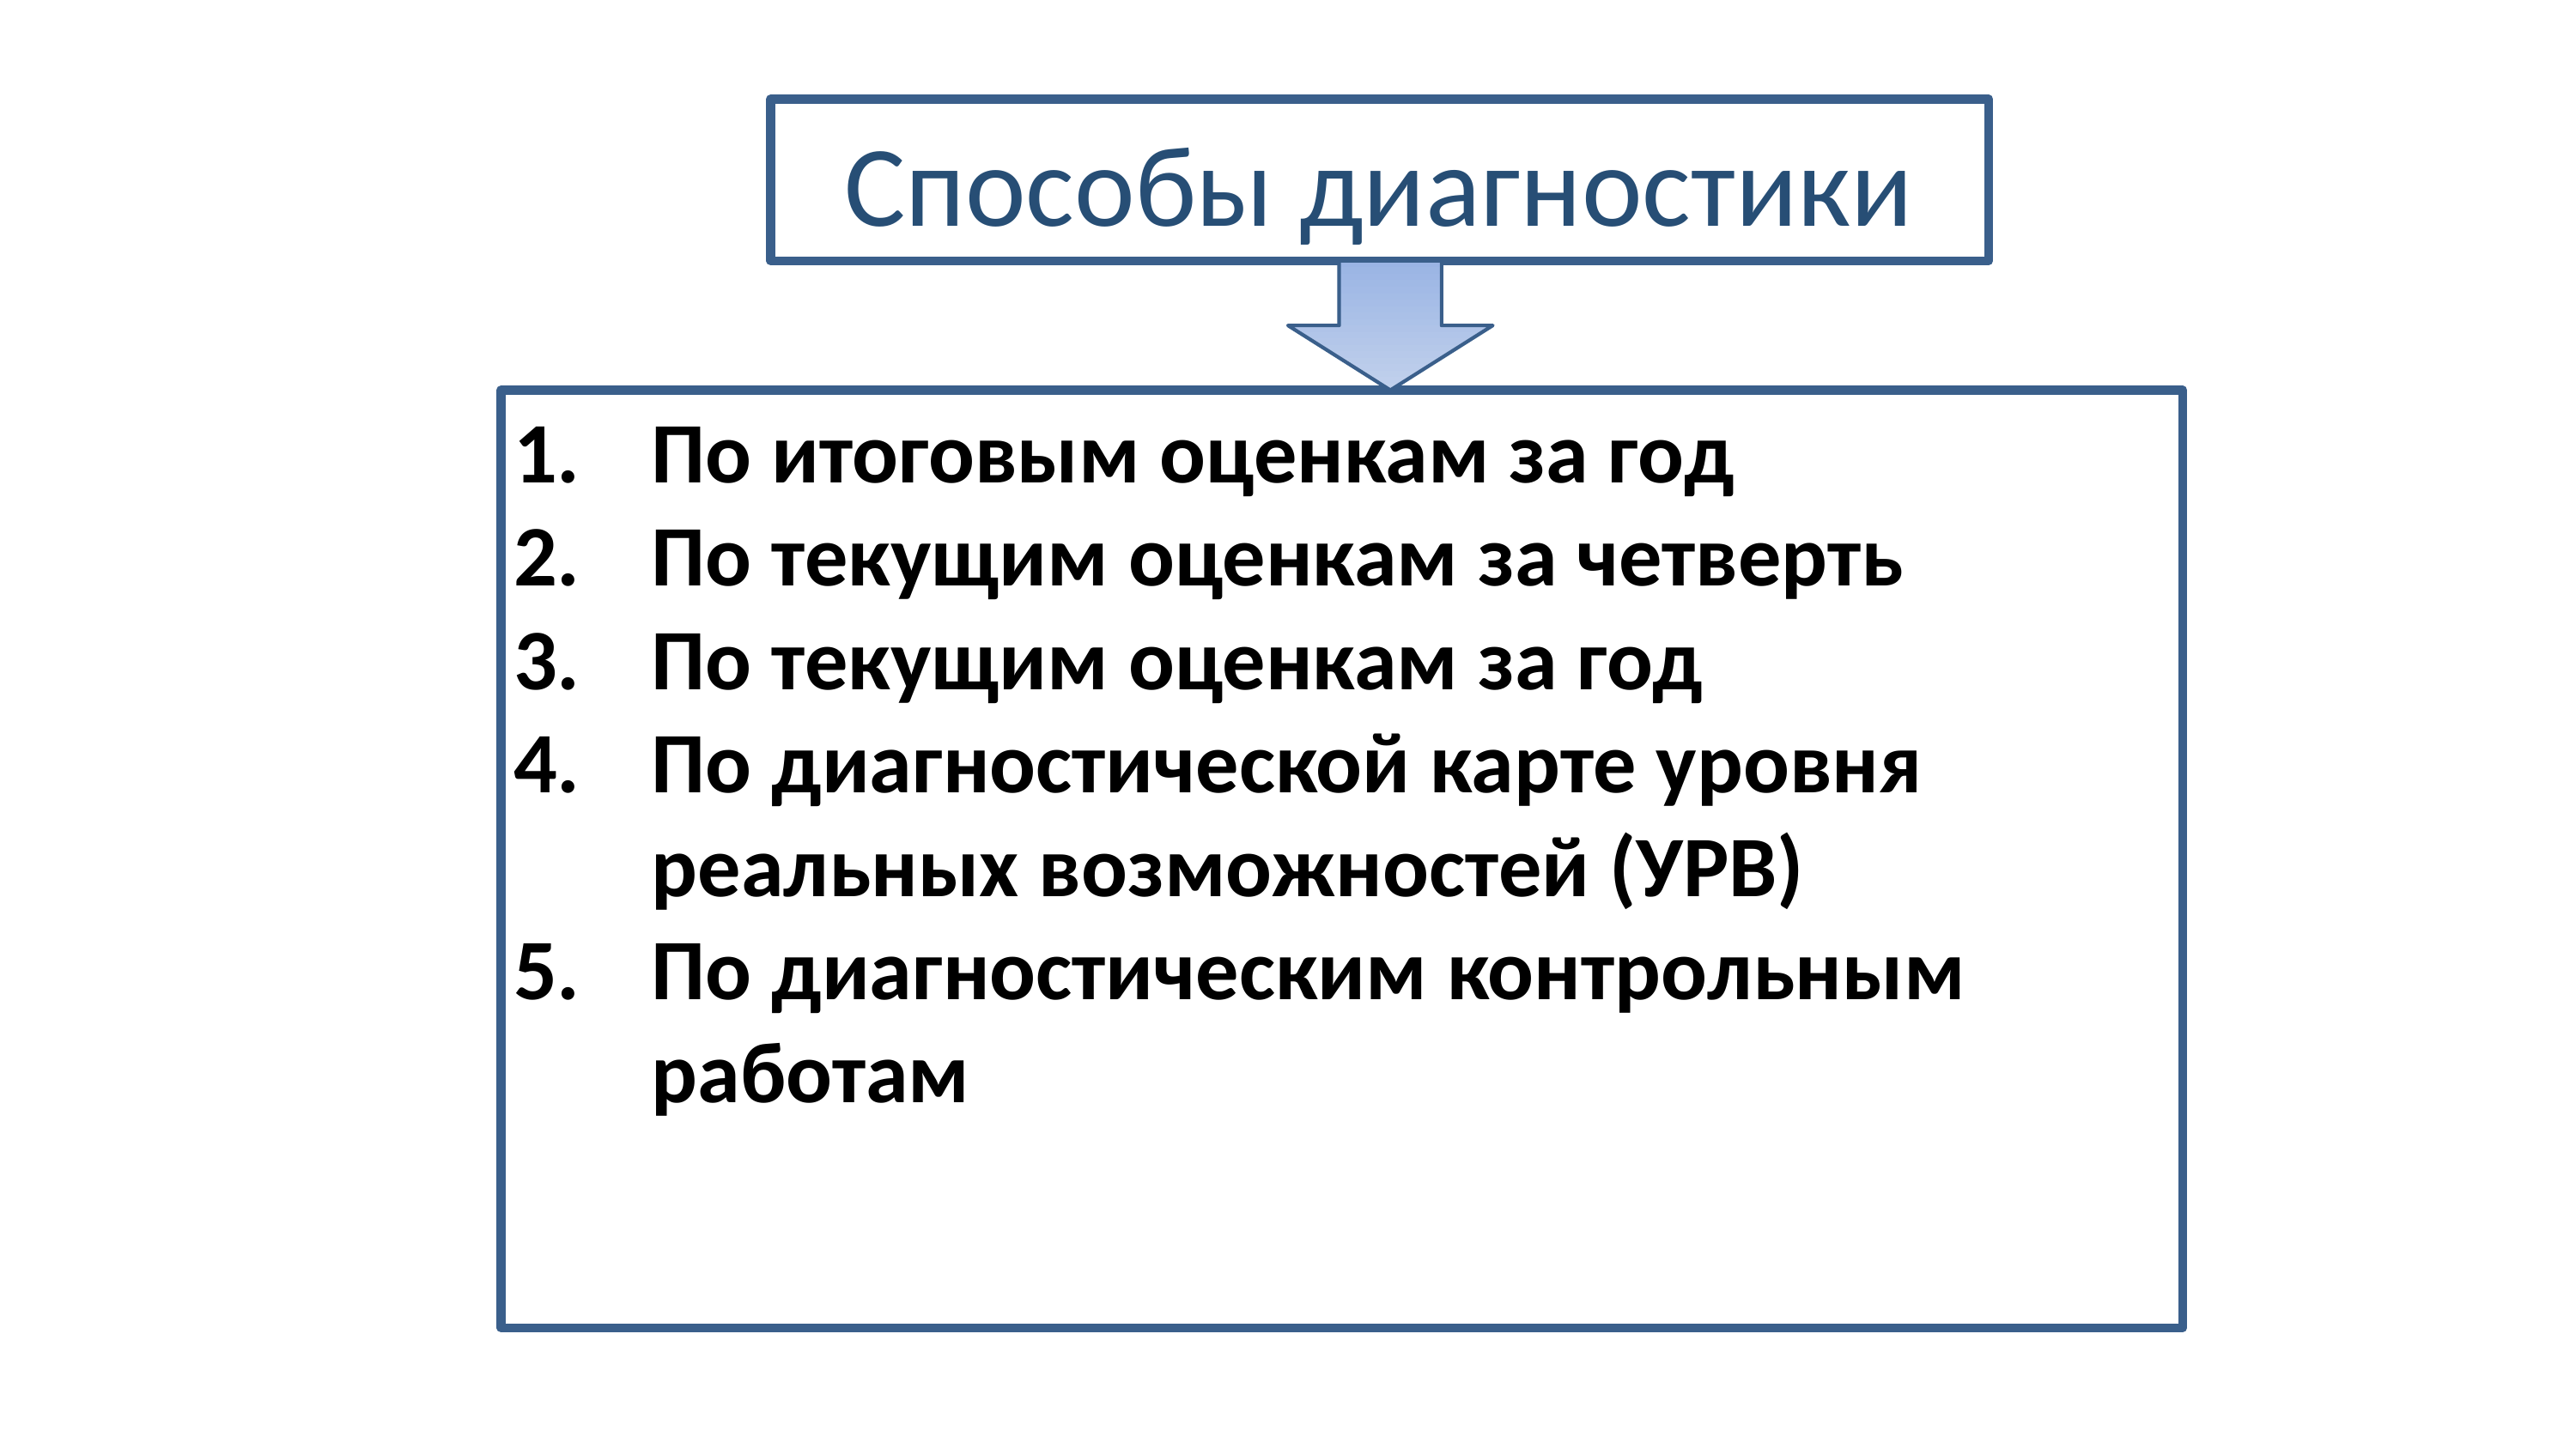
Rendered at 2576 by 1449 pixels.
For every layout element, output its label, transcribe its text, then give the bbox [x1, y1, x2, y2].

text_box [1285, 258, 1495, 392]
text_box По итоговым оценкам за год По текущим оценкам за четверть По текущим оценкам за год По диагностической карте уровня реальных возможностей (УРВ) По диагностическим контрольным работам [499, 388, 2184, 1330]
text_box Способы диагностики [769, 97, 1990, 263]
